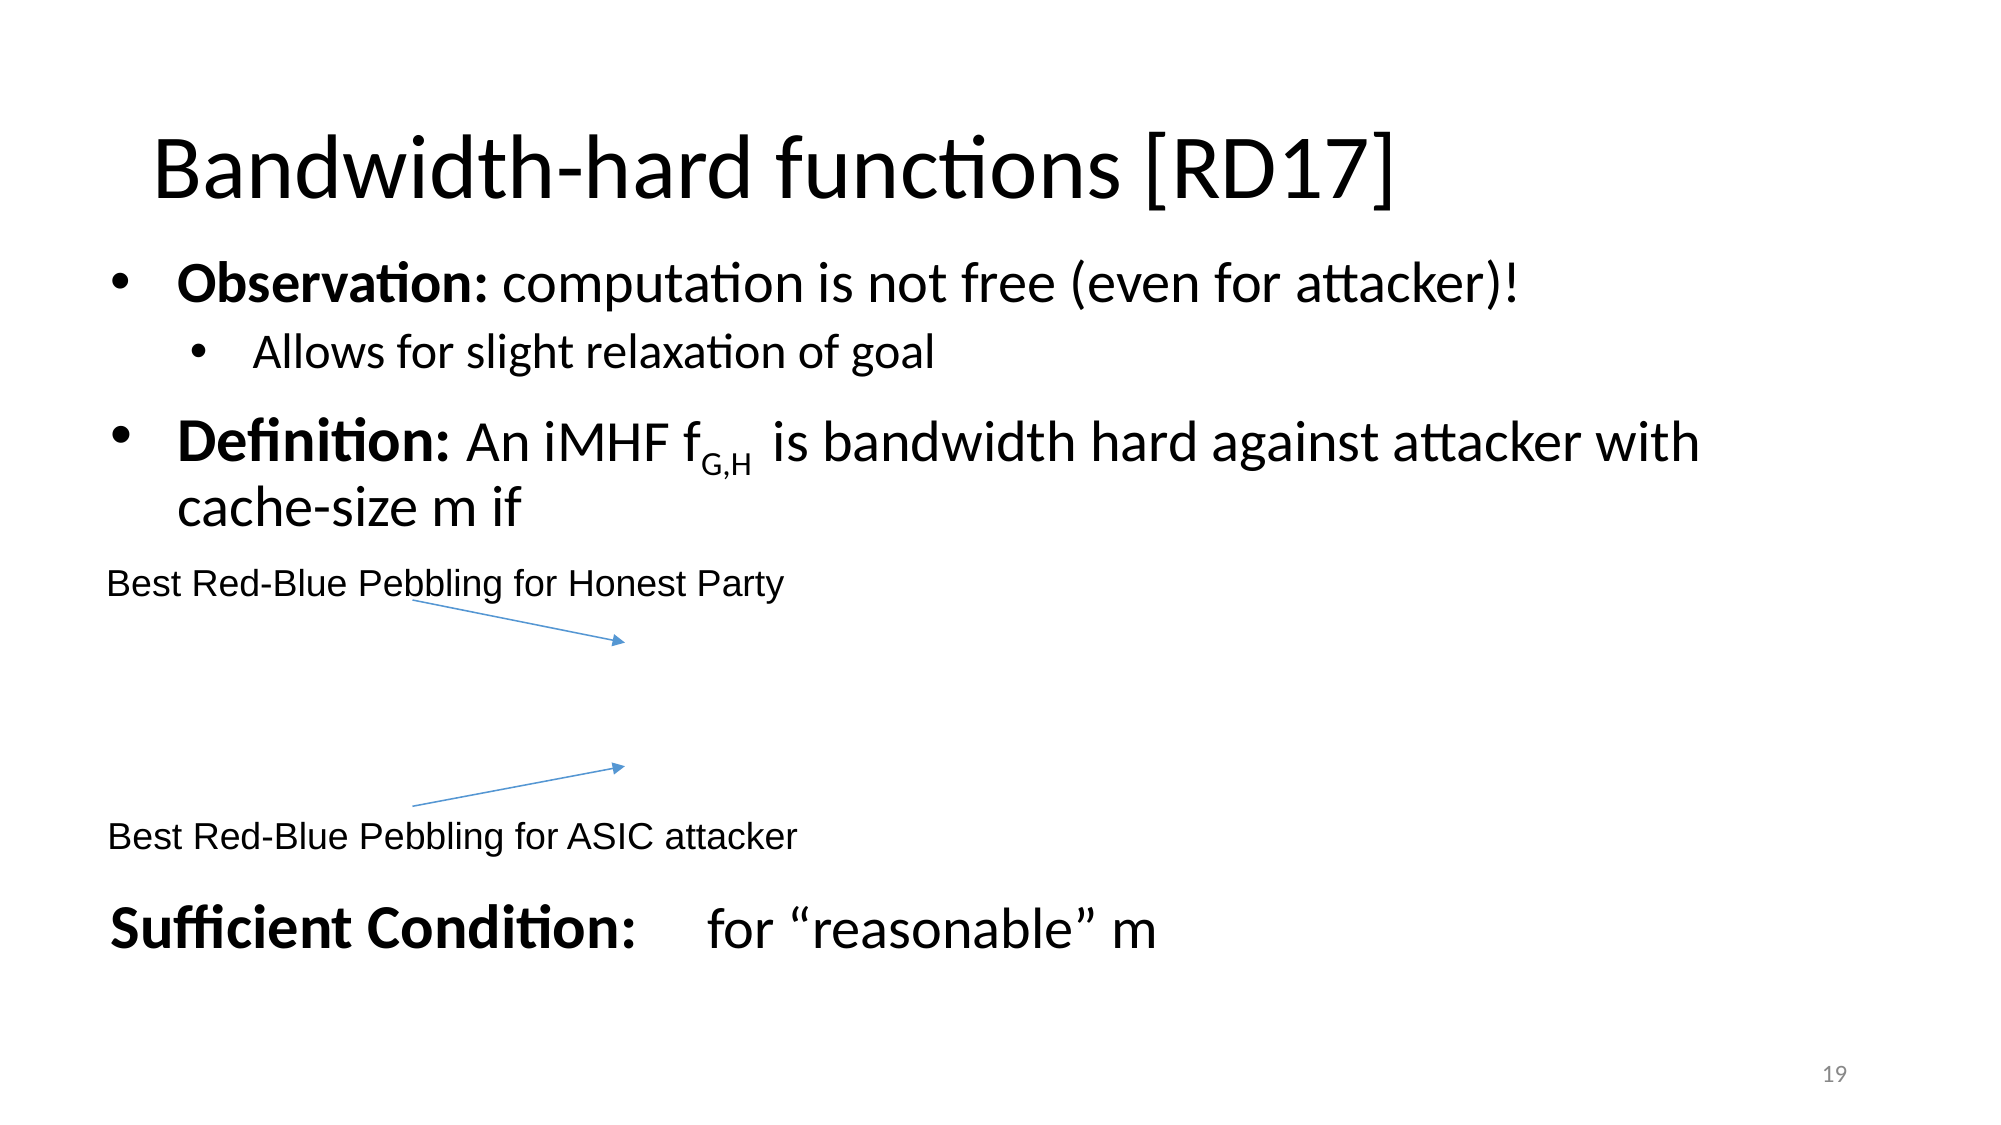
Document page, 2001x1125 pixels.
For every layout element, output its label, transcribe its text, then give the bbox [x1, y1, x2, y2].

text_box Best Red-Blue Pebbling for Honest Party [91, 551, 800, 612]
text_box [412, 599, 626, 643]
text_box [412, 765, 626, 807]
title Bandwidth-hard functions [RD17] [137, 59, 1863, 278]
slide_number 19 [1412, 1042, 1863, 1103]
text_box Best Red-Blue Pebbling for ASIC attacker [92, 804, 814, 864]
